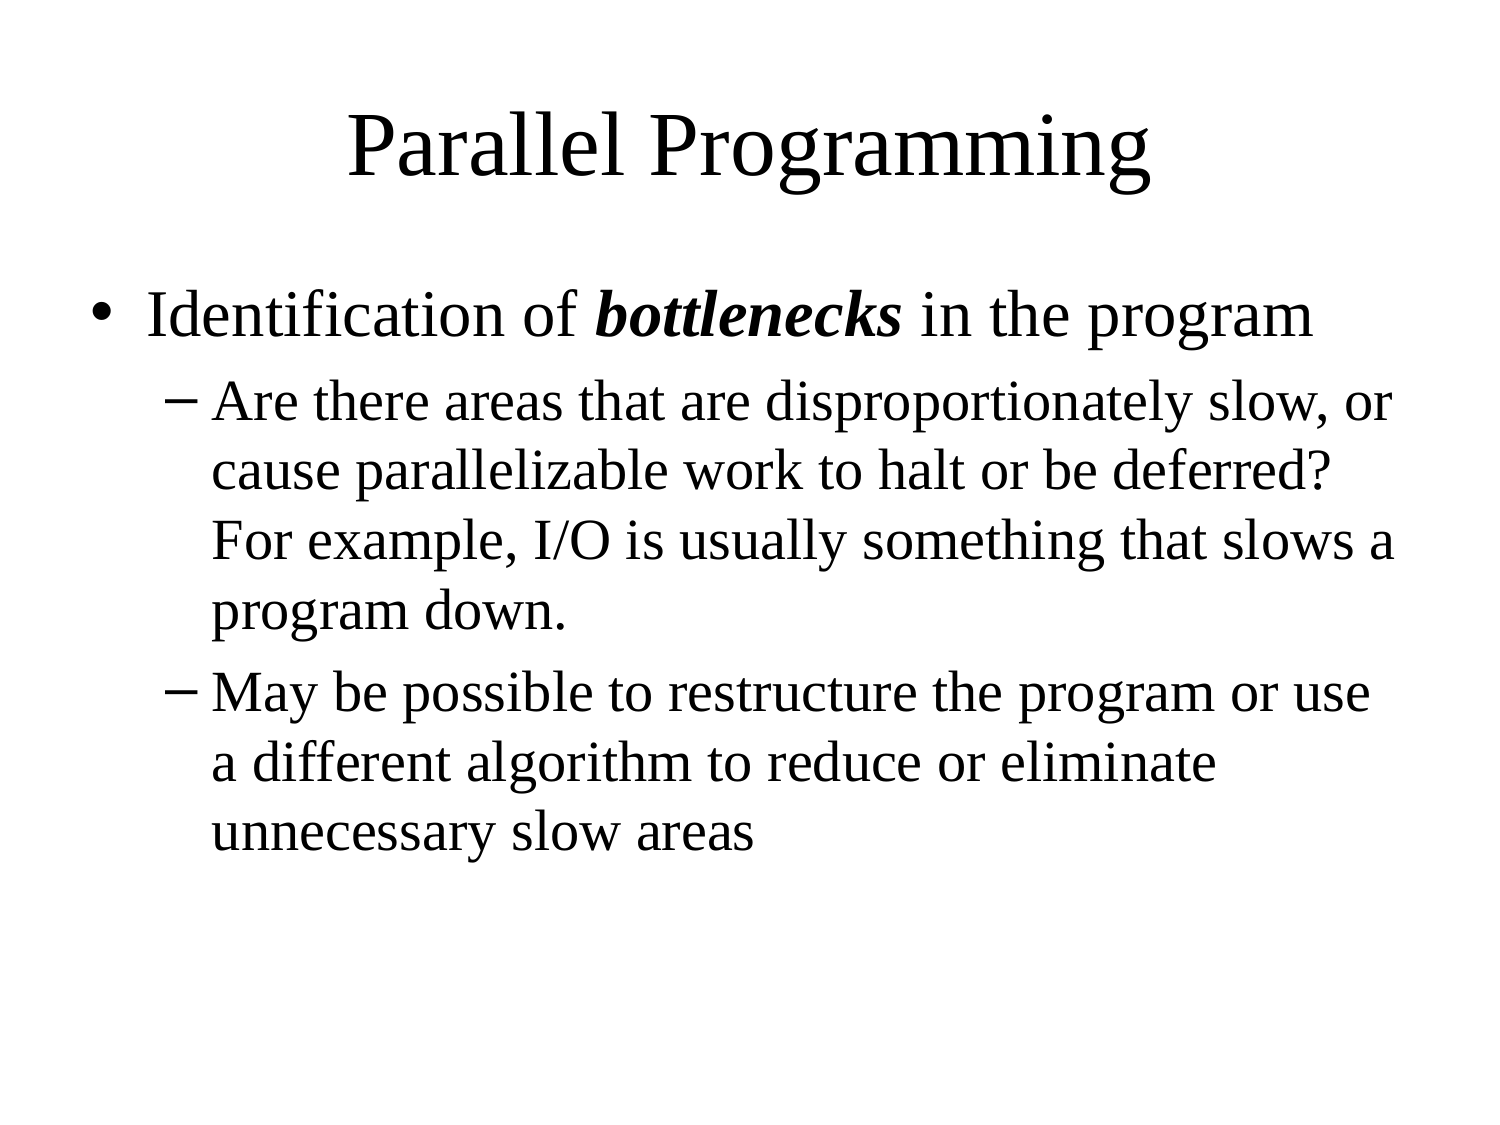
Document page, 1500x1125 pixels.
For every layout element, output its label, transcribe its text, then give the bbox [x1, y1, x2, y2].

list Identification of bottlenecks in the program Are there areas that are disproportionately slow, or cause parallelizable work to halt or be deferred? For example, I/O is usually something that slows a program down. May be possible to restructure the program or use a different algorithm to reduce or eliminate unnecessary slow areas [75, 262, 1425, 1043]
title Parallel Programming [75, 45, 1425, 233]
